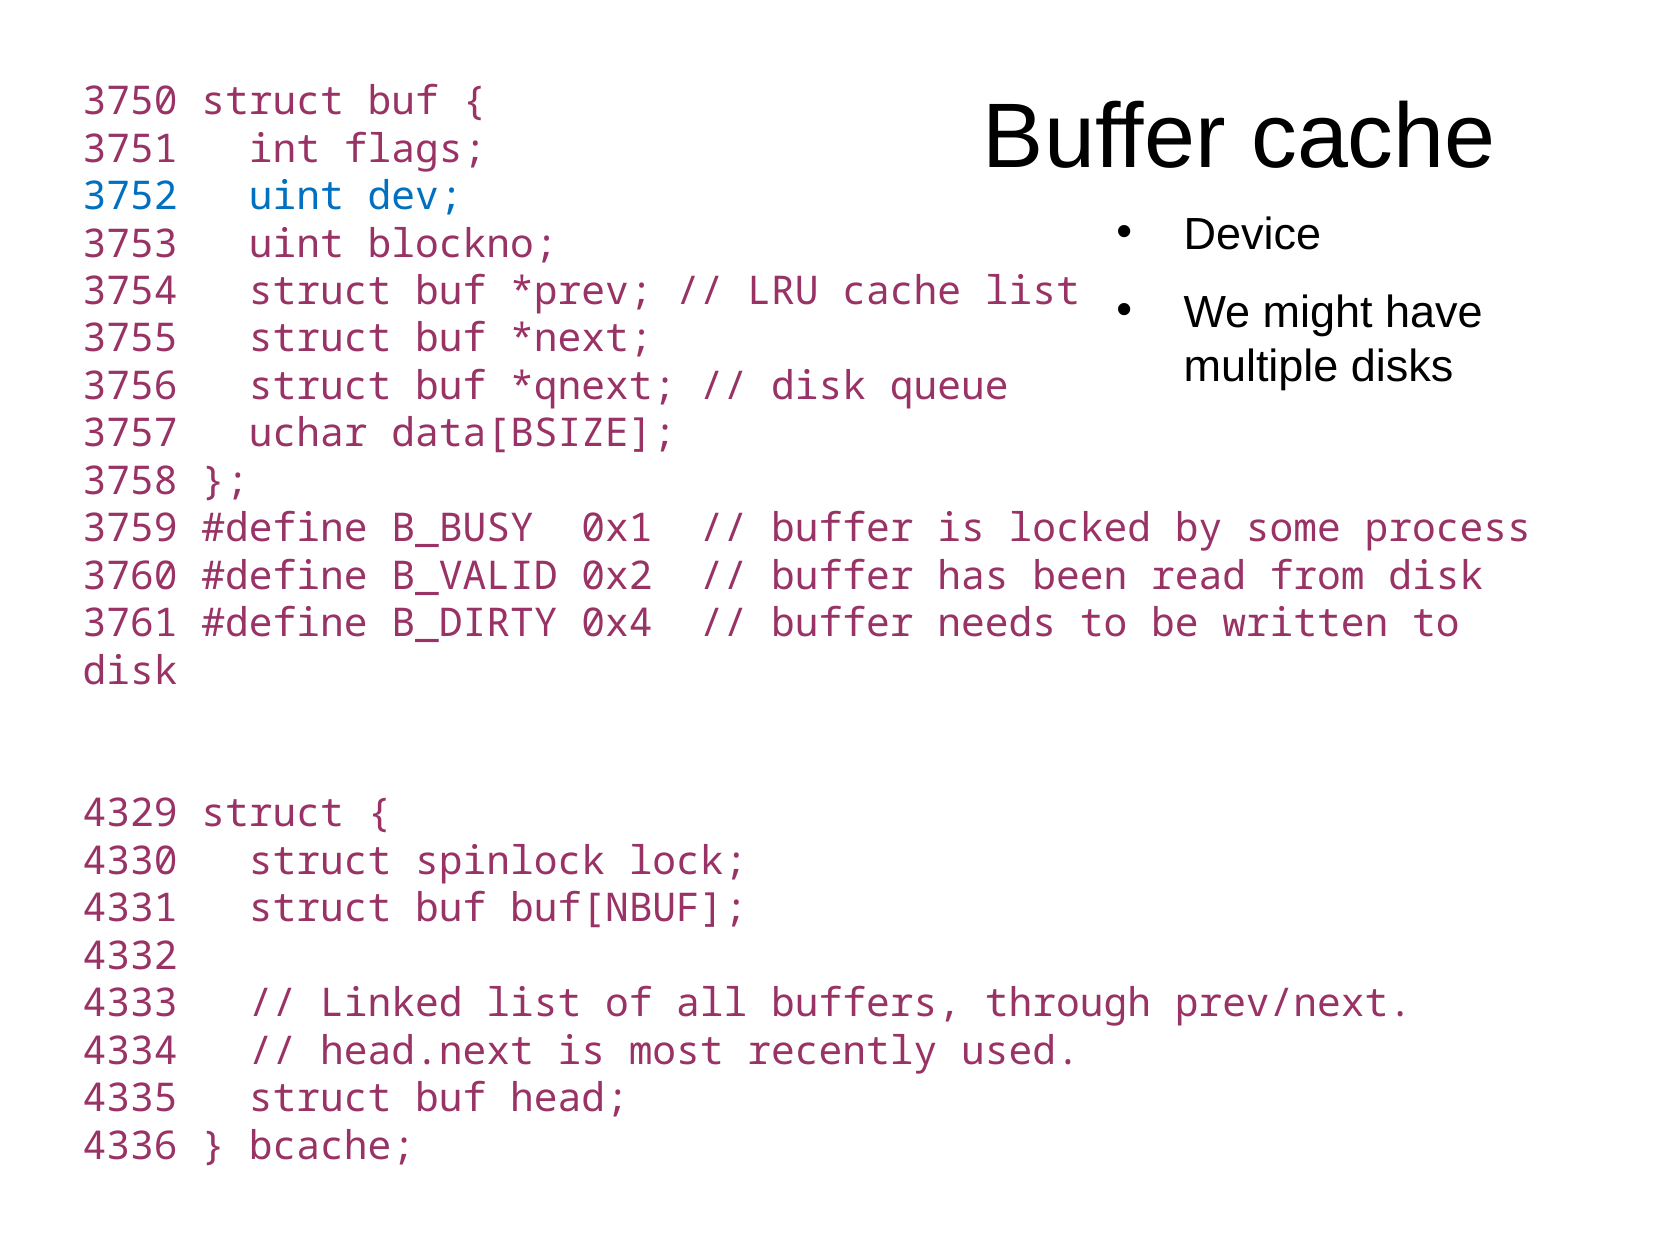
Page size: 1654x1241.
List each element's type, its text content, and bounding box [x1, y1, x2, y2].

text_box Device We might have multiple disks [1116, 204, 1620, 392]
title Buffer cache [904, 37, 1575, 204]
list 3750 struct buf { 3751 int flags; 3752 uint dev; 3753 uint blockno; 3754 struct buf *prev; // LRU cache list 3755 struct buf *next; 3756 struct buf *qnext; // disk queue 3757 uchar data[BSIZE]; 3758 }; 3759 #define B_BUSY 0x1 // buffer is locked by some process 3760 #define B_VALID 0x2 // buffer has been read from disk 3761 #define B_DIRTY 0x4 // buffer needs to be written to disk 4329 struct { 4330 struct spinlock lock; 4331 struct buf buf[NBUF]; 4332 4333 // Linked list of all buffers, through prev/next. 4334 // head.next is most recently used. 4335 struct buf head; 4336 } bcache; [82, 75, 1571, 1010]
